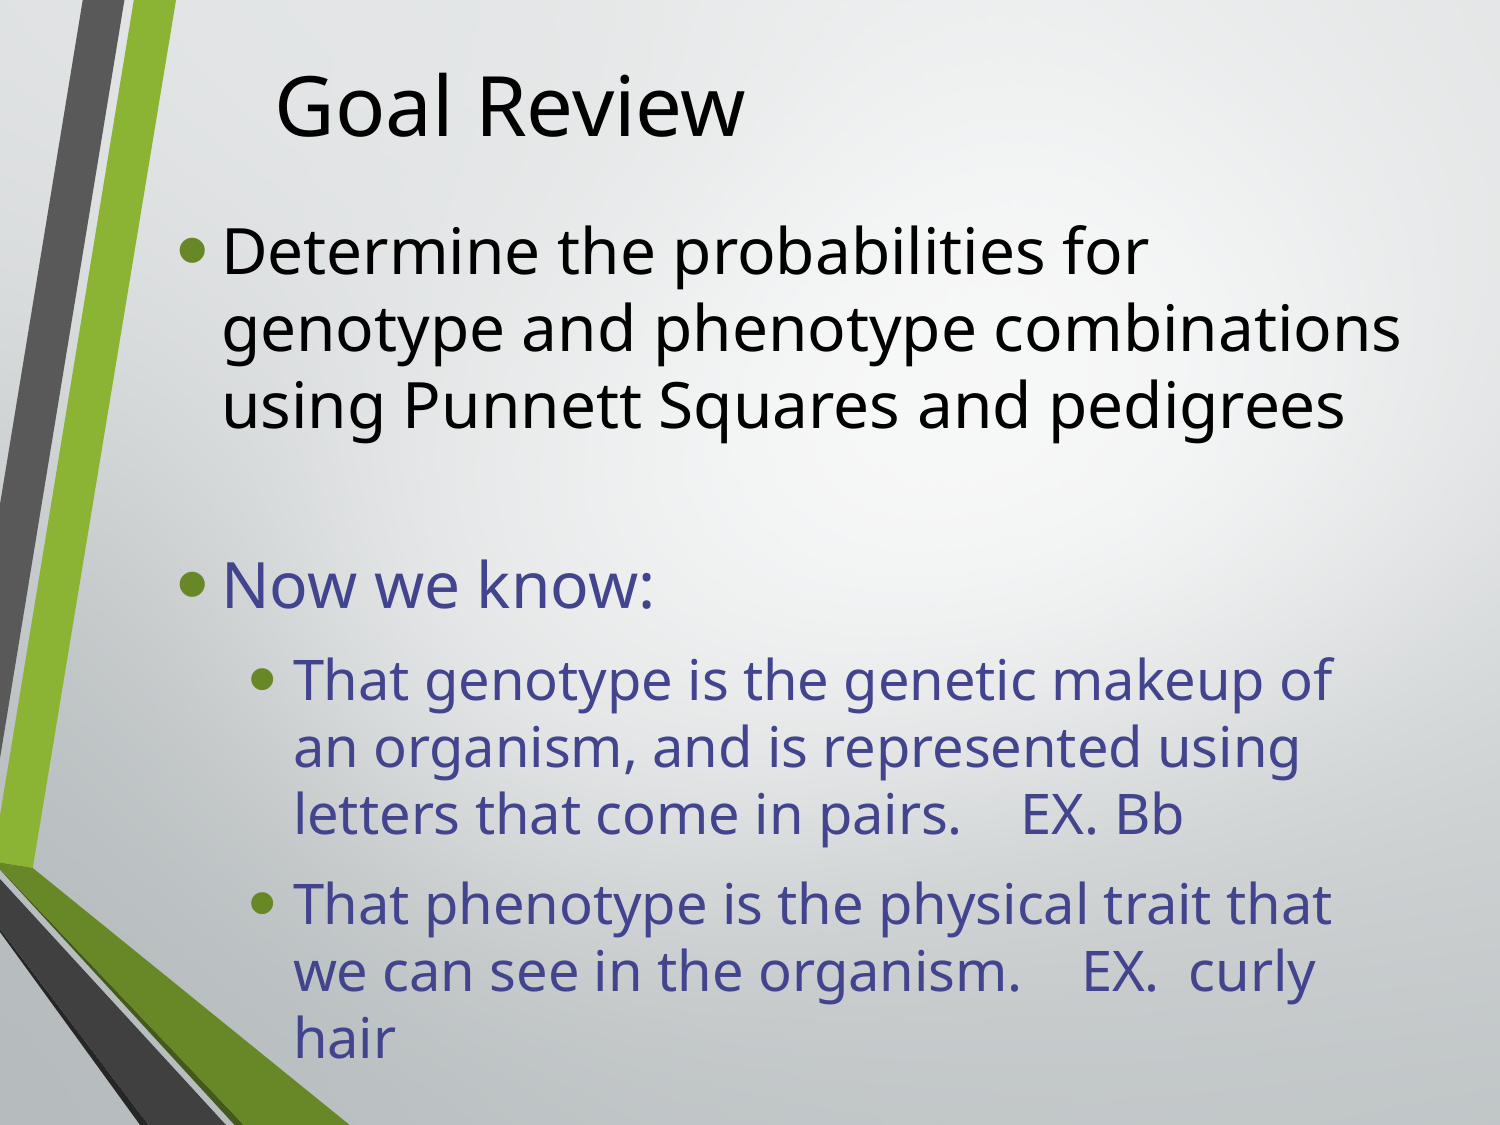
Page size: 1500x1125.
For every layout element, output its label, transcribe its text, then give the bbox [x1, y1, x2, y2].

title Goal Review [166, 3, 856, 202]
list Determine the probabilities for genotype and phenotype combinations using Punnett Squares and pedigrees Now we know: That genotype is the genetic makeup of an organism, and is represented using letters that come in pairs. EX. Bb That phenotype is the physical trait that we can see in the organism. EX. curly hair [161, 202, 1425, 1125]
